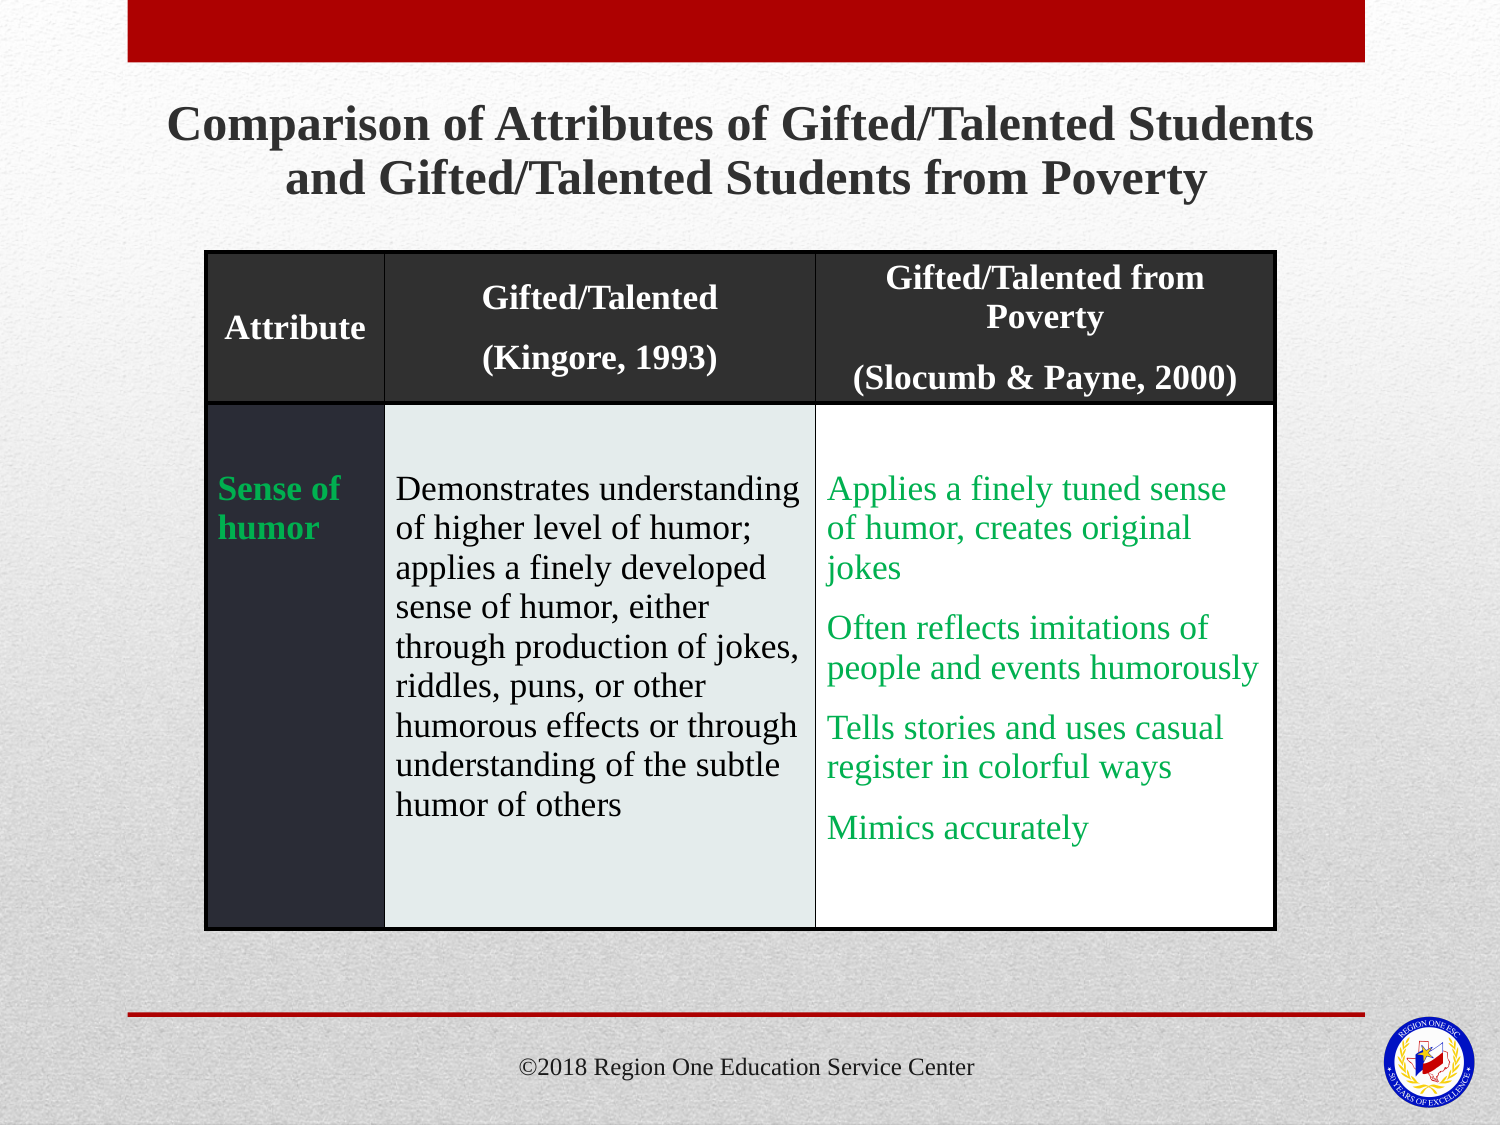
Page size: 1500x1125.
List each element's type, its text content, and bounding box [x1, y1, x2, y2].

footer ©2018 Region One Education Service Center [131, 1035, 1363, 1096]
picture [1382, 1015, 1476, 1108]
table_cell Applies a finely tuned sense of humor, creates original jokes Often reflects imitations of people and events humorously Tells stories and uses casual register in colorful ways Mimics accurately [816, 405, 1273, 927]
table_cell Demonstrates understanding of higher level of humor; applies a finely developed sense of humor, either through production of jokes, riddles, puns, or other humorous effects or through understanding of the subtle humor of others [385, 405, 815, 927]
table_cell Sense of humor [208, 405, 384, 927]
table_header Attribute [208, 254, 384, 401]
table_header Gifted/Talented (Kingore, 1993) [385, 254, 815, 401]
table_header Gifted/Talented from Poverty (Slocumb & Payne, 2000) [816, 254, 1273, 401]
text_box Comparison of Attributes of Gifted/Talented Students and Gifted/Talented Students from Poverty [131, 90, 1363, 213]
